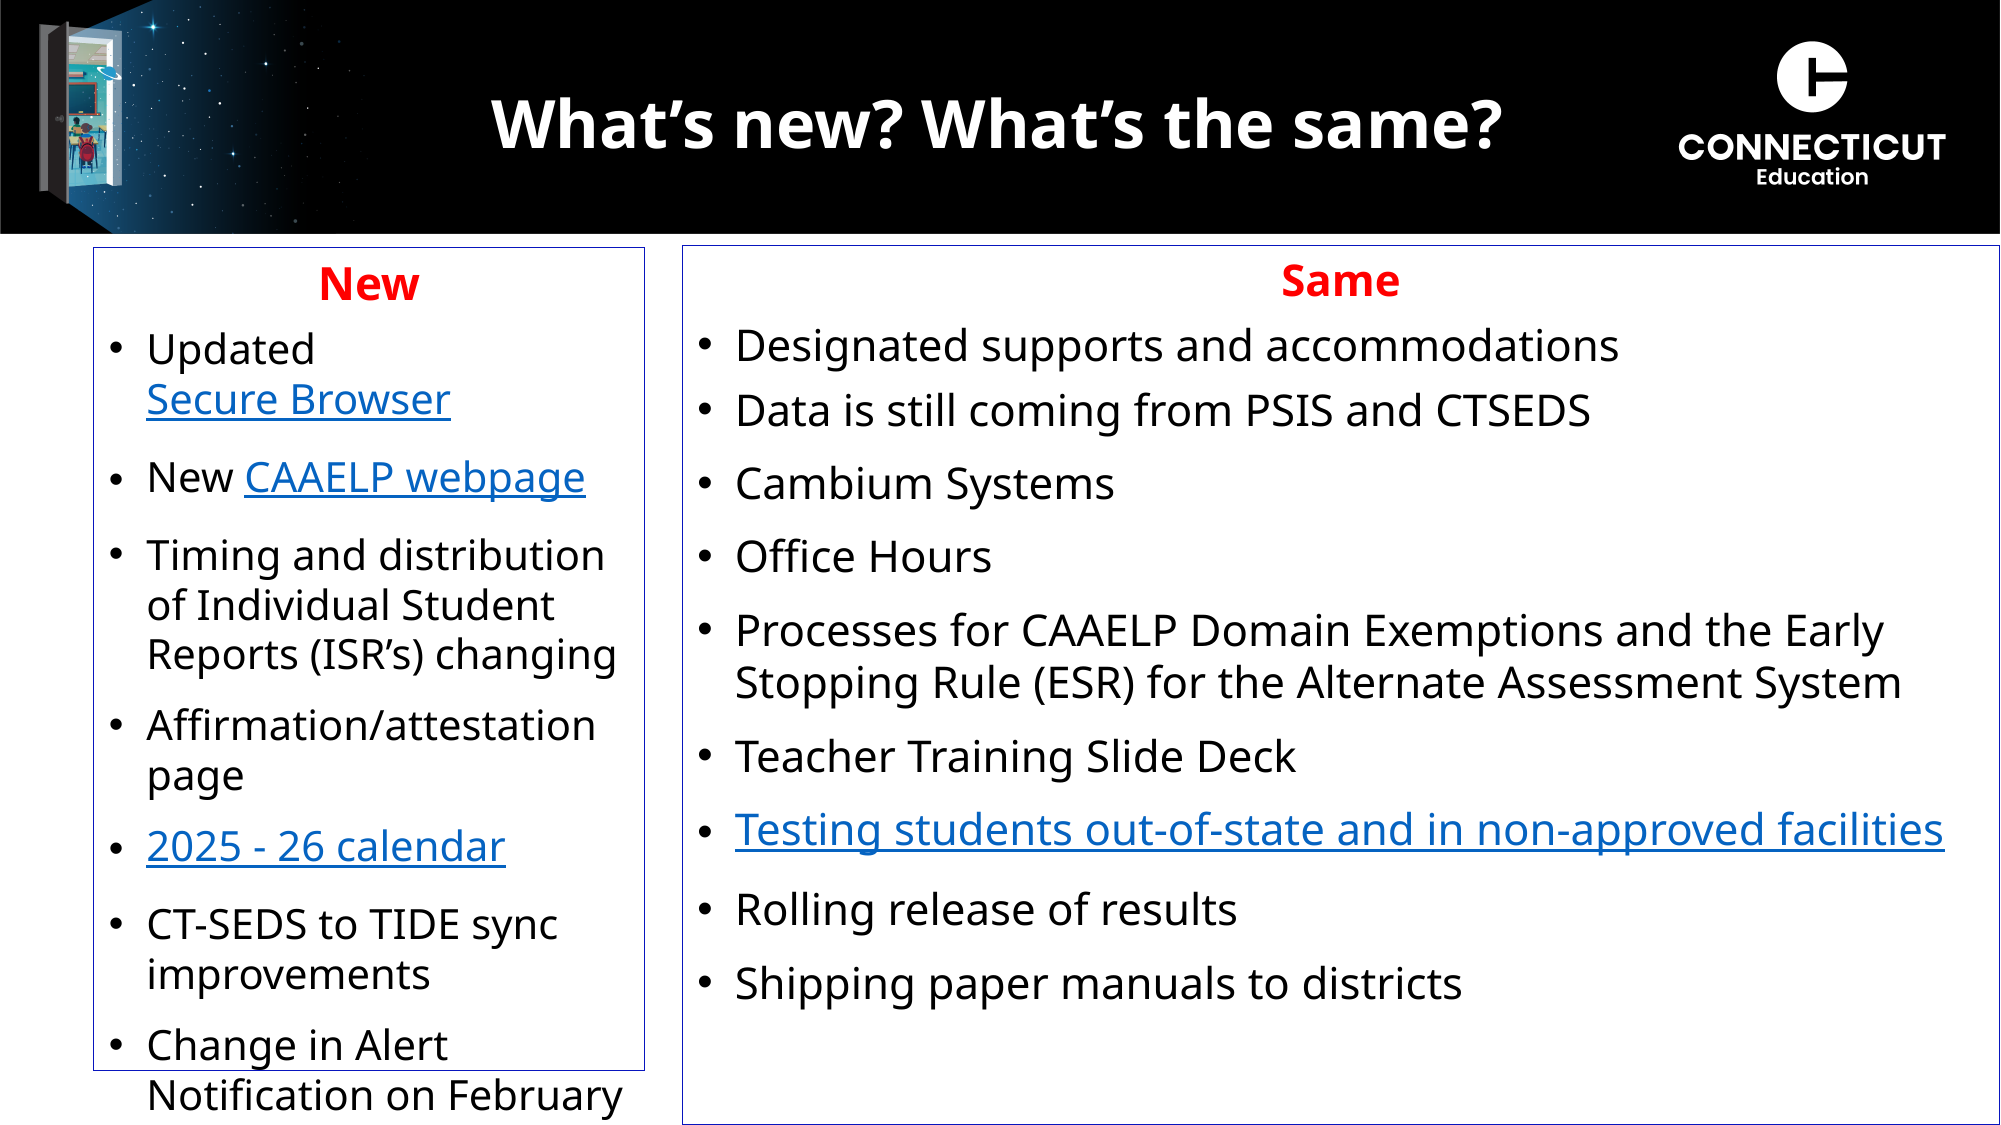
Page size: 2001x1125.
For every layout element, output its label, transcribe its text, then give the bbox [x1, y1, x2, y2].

text_box New Updated Secure Browser New CAAELP webpage Timing and distribution of Individual Student Reports (ISR’s) changing Affirmation/attestation page 2025 - 26 calendar CT-SEDS to TIDE sync improvements Change in Alert Notification on February 3 [93, 247, 645, 1071]
title What’s new? What’s the same? [381, 59, 1613, 195]
picture [0, 0, 2000, 234]
list Same Designated supports and accommodations Data is still coming from PSIS and CTSEDS Cambium Systems Office Hours Processes for CAAELP Domain Exemptions and the Early Stopping Rule (ESR) for the Alternate Assessment System Teacher Training Slide Deck Testing students out-of-state and in non-approved facilities Rolling release of results Shipping paper manuals to districts [682, 245, 2000, 1125]
